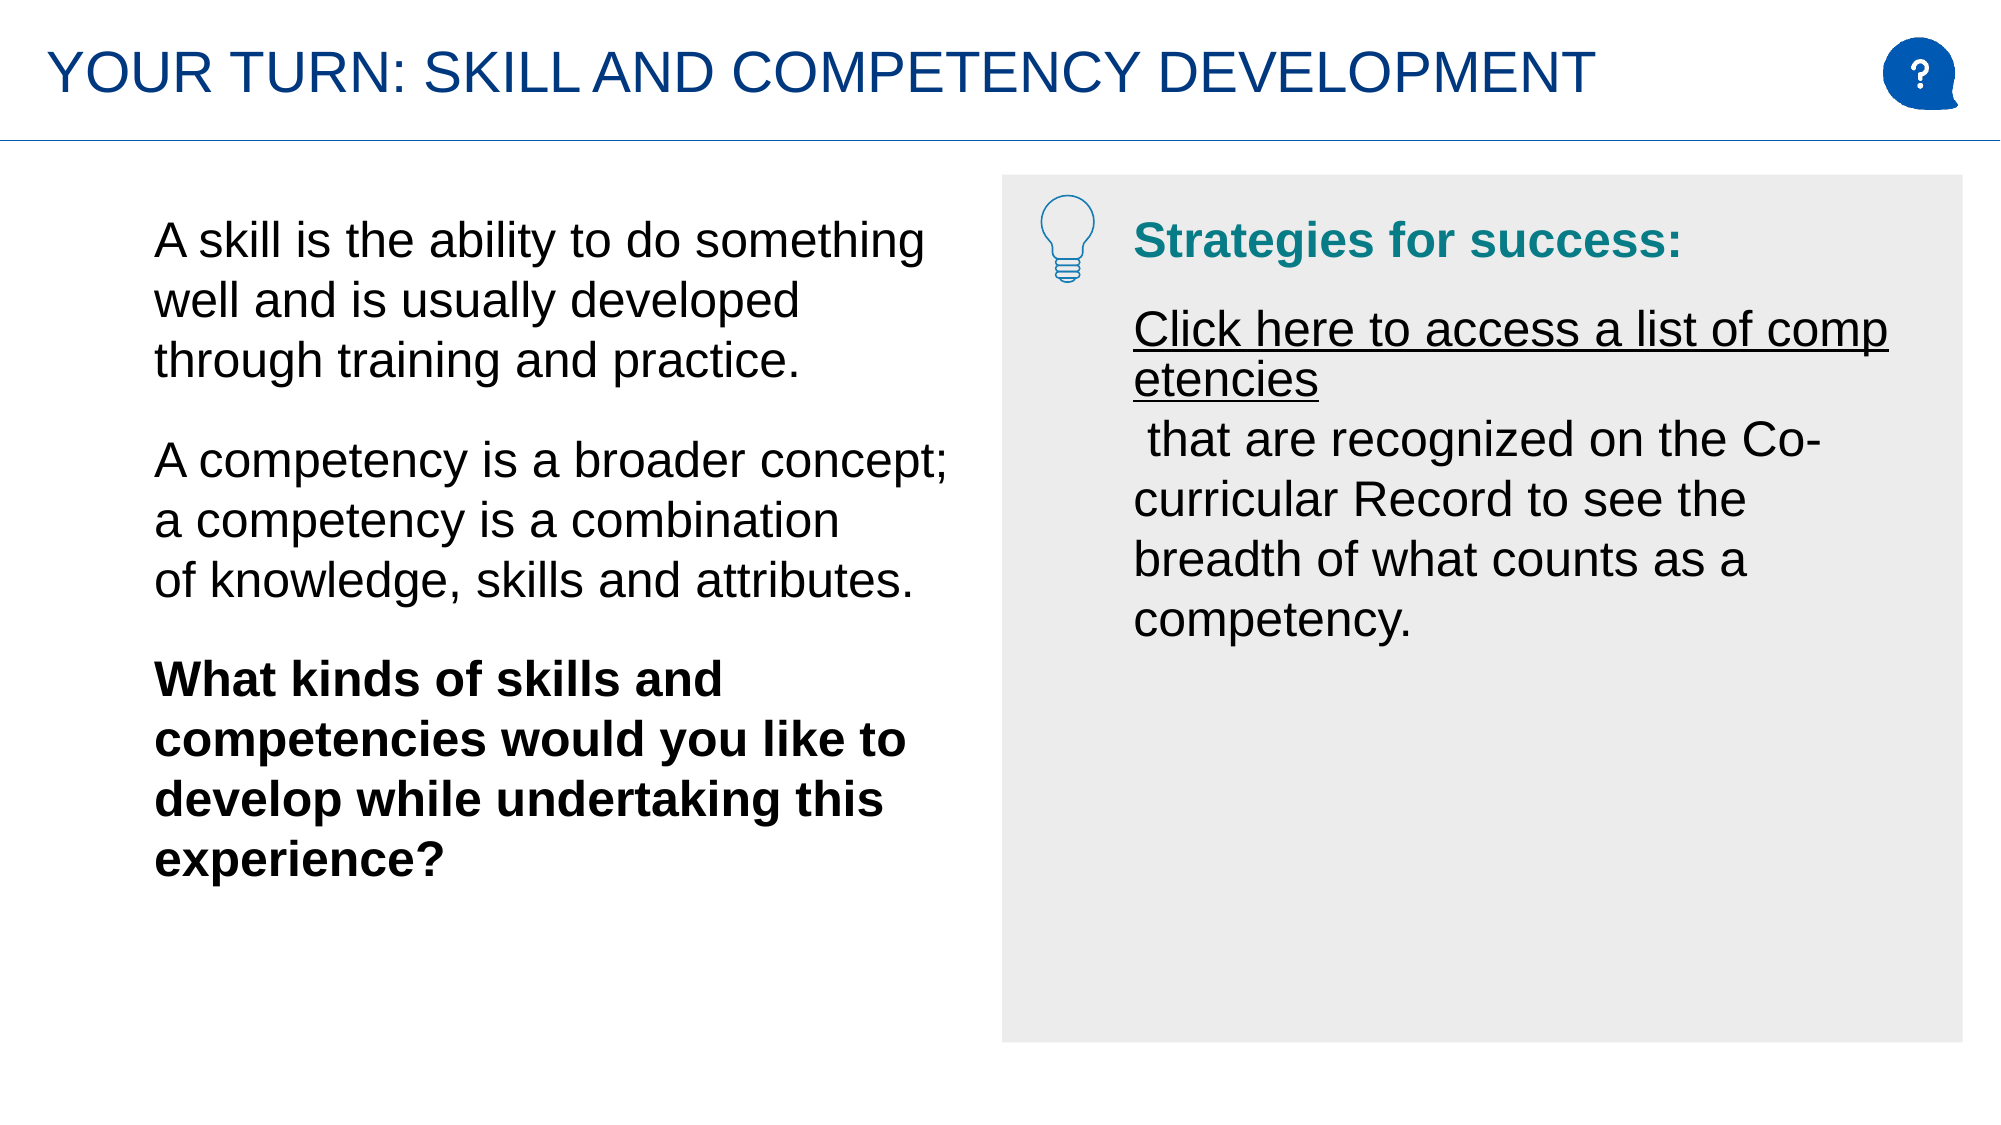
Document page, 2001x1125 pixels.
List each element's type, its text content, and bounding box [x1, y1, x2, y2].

list A skill is the ability to do something well and is usually developed through training and practice. A competency is a broader concept; a competency is a combination of knowledge, skills and attributes. What kinds of skills and competencies would you like to develop while undertaking this experience? [139, 200, 973, 943]
picture [1866, 20, 1974, 127]
title YOUR TURN: SKILL AND COMPETENCY DEVELOPMENT [31, 43, 1866, 105]
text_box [1002, 174, 1963, 1043]
